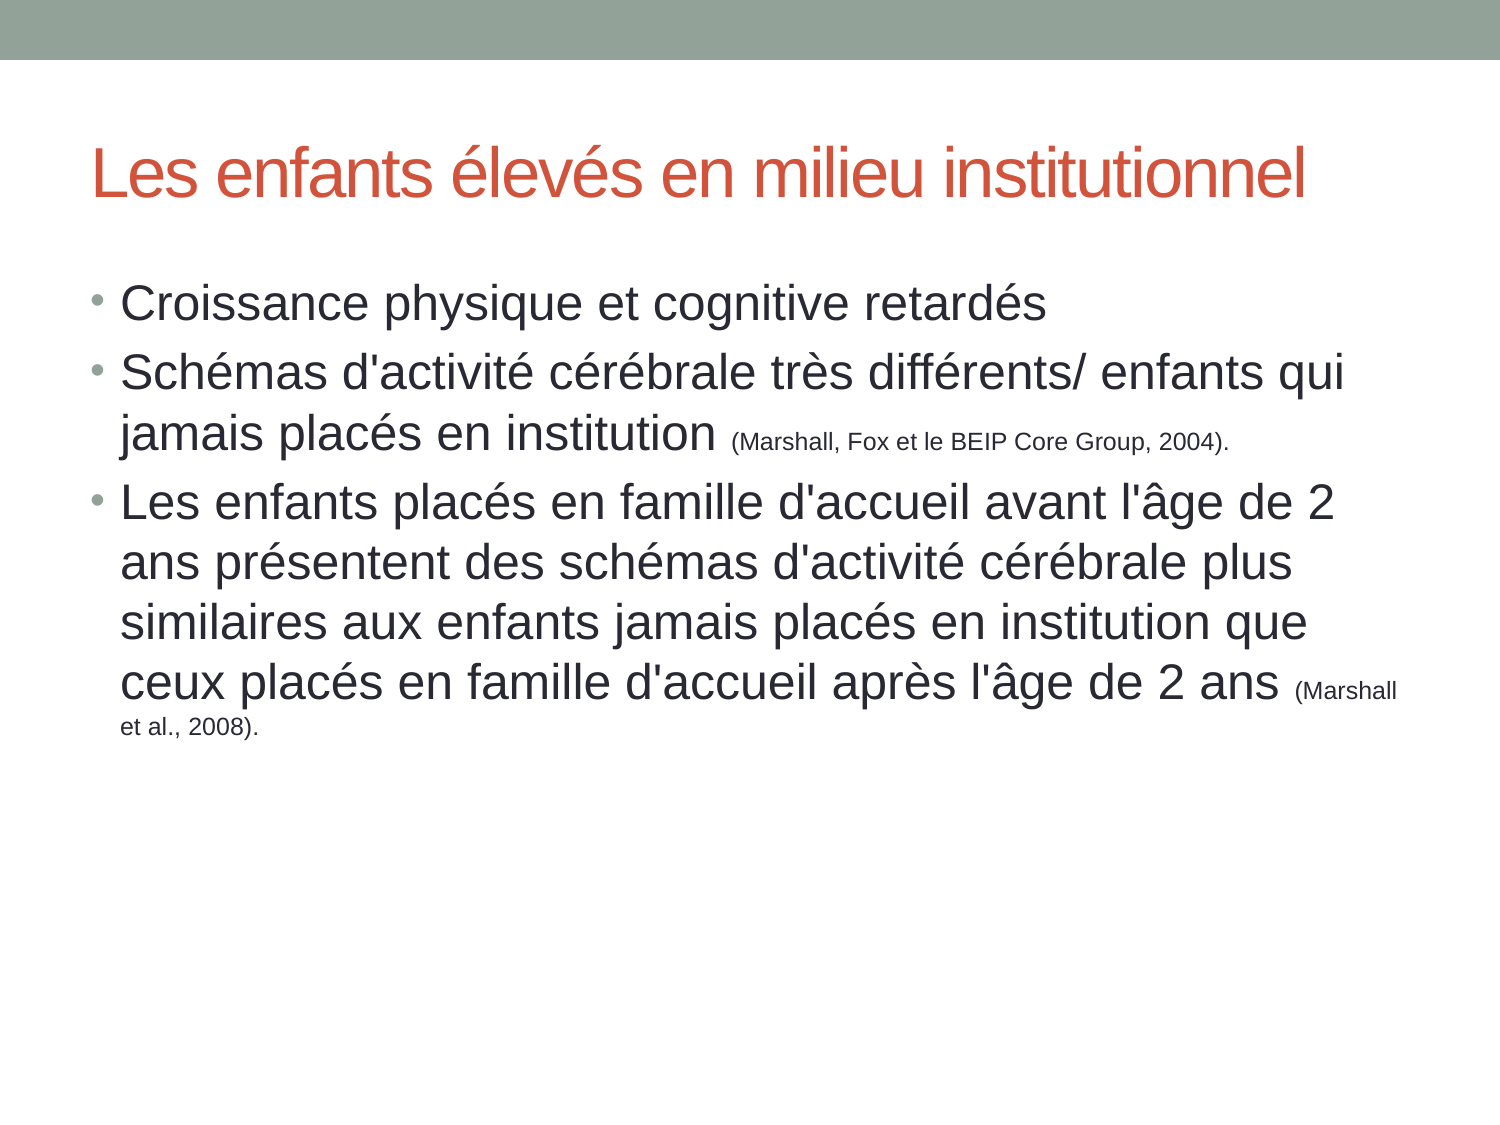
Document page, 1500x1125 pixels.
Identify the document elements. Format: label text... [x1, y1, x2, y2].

title Les enfants élevés en milieu institutionnel [75, 87, 1425, 250]
list Croissance physique et cognitive retardés Schémas d'activité cérébrale très différents/ enfants qui jamais placés en institution (Marshall, Fox et le BEIP Core Group, 2004). Les enfants placés en famille d'accueil avant l'âge de 2 ans présentent des schémas d'activité cérébrale plus similaires aux enfants jamais placés en institution que ceux placés en famille d'accueil après l'âge de 2 ans (Marshall et al., 2008). [75, 262, 1425, 1063]
